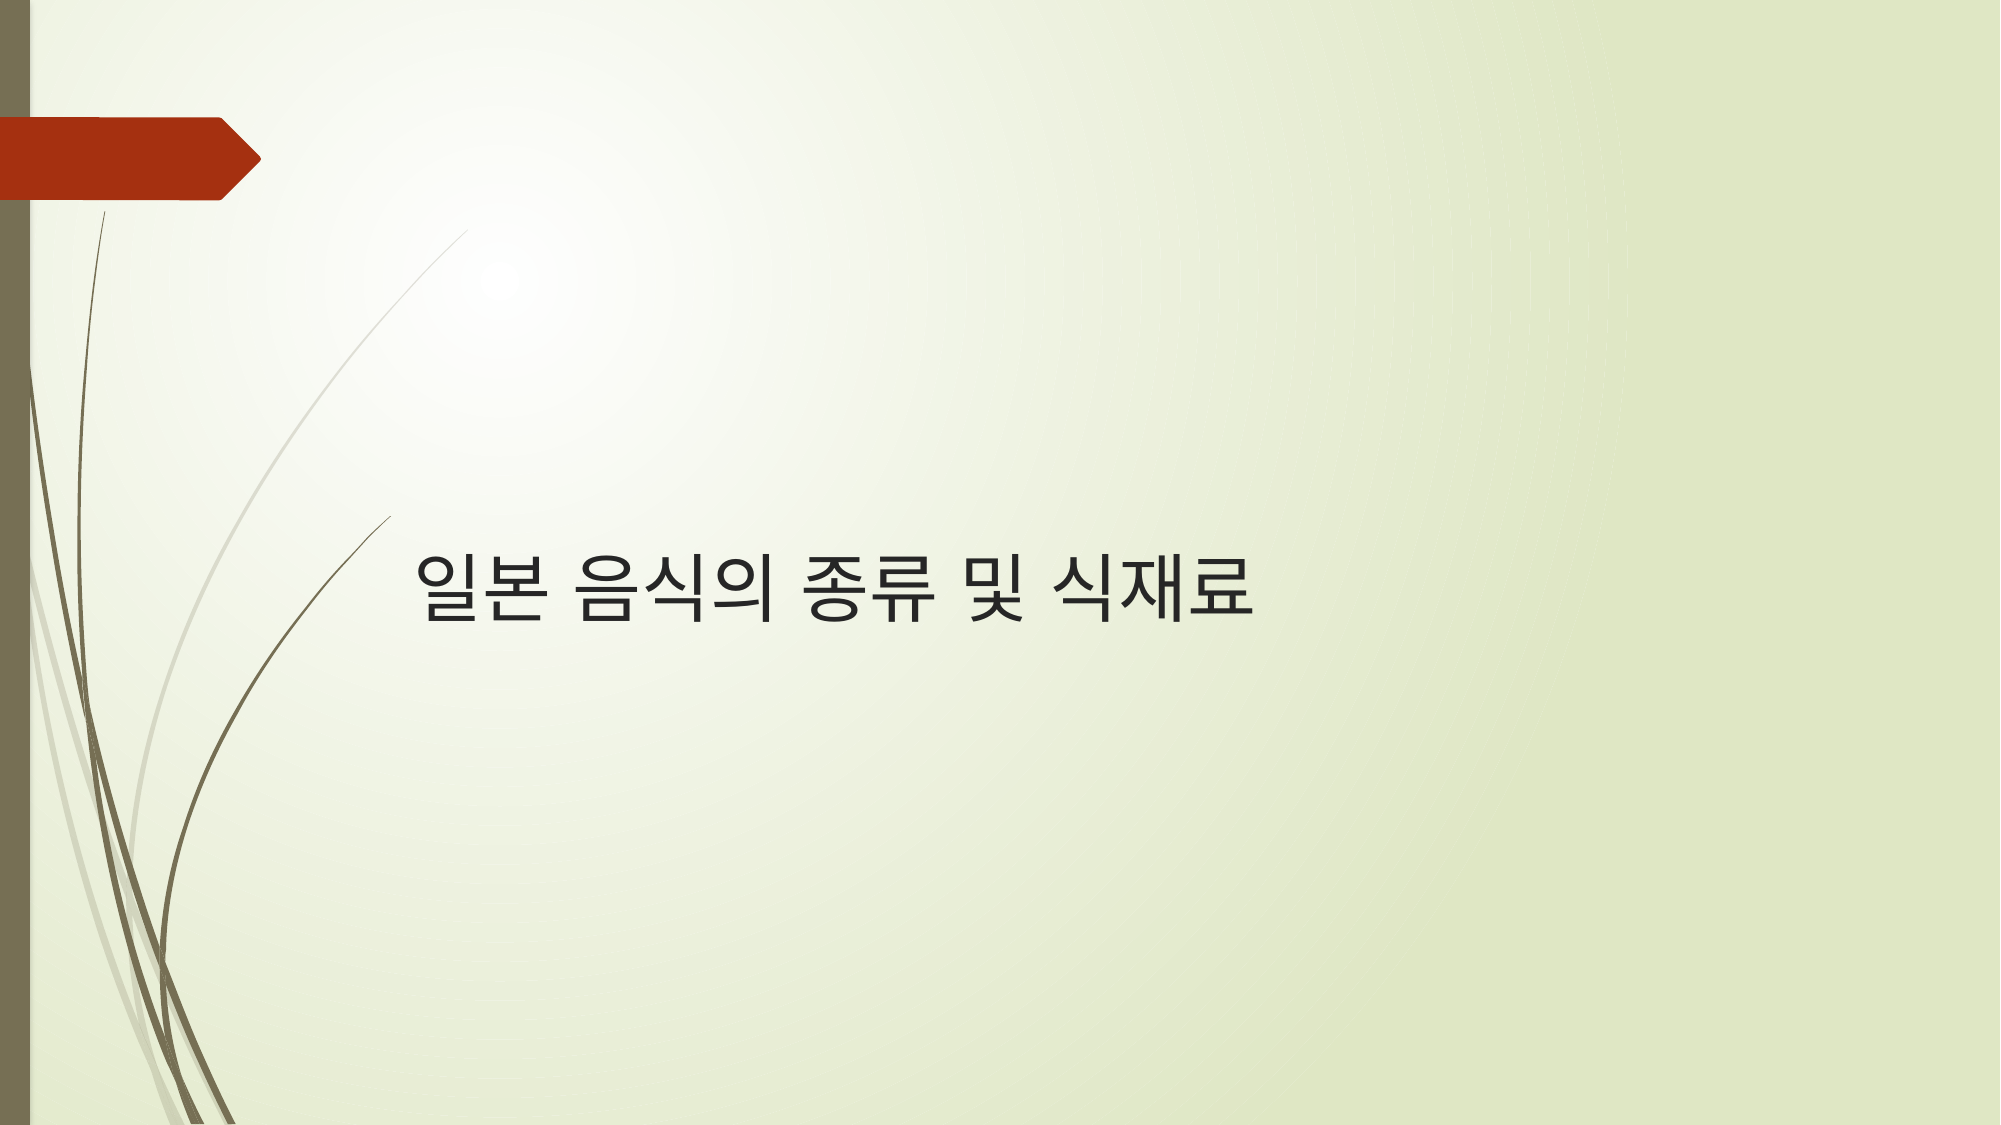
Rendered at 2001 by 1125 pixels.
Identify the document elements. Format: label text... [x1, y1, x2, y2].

title 일본 음식의 종류 및 식재료 [399, 533, 1861, 745]
